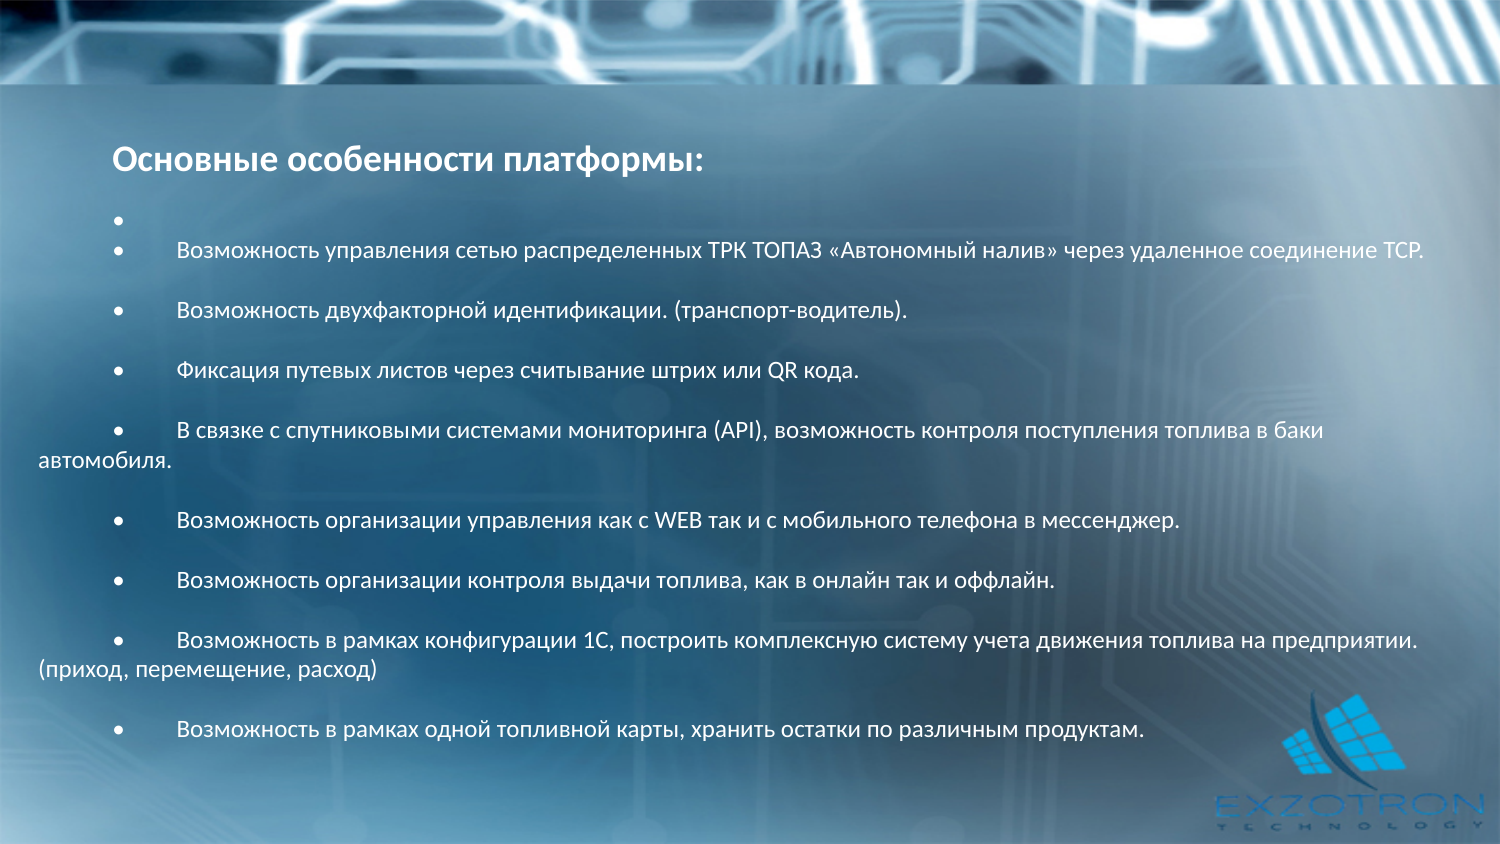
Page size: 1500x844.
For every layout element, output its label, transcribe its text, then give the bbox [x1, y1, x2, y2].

picture [0, 0, 1500, 844]
text_box Основные особенности платформы: • • Возможность управления сетью распределенных ТРК ТОПАЗ «Автономный налив» через удаленное соединение TCP. • Возможность двухфакторной идентификации. (транспорт-водитель). • Фиксация путевых листов через считывание штрих или QR кода. • В связке с спутниковыми системами мониторинга (API), возможность контроля поступления топлива в баки автомобиля. • Возможность организации управления как с WEB так и с мобильного телефона в мессенджер. • Возможность организации контроля выдачи топлива, как в онлайн так и оффлайн. • Возможность в рамках конфигурации 1С, построить комплексную систему учета движения топлива на предприятии.(приход, перемещение, расход) • Возможность в рамках одной топливной карты, хранить остатки по различным продуктам. [23, 126, 1454, 751]
